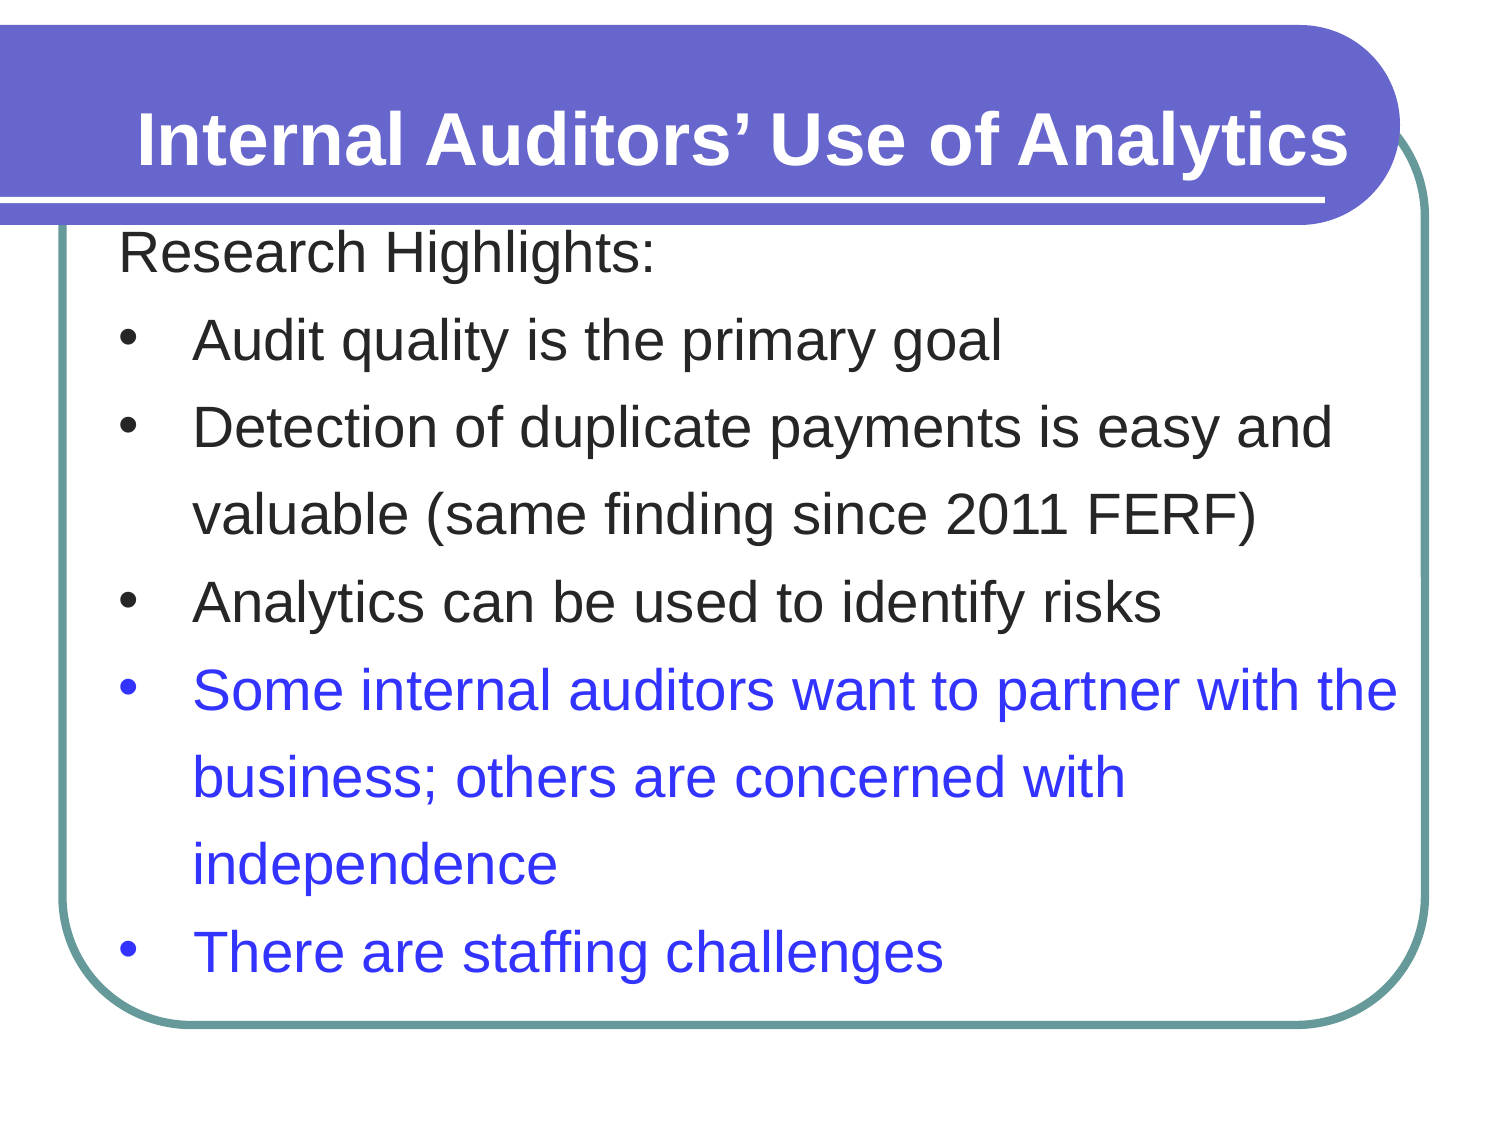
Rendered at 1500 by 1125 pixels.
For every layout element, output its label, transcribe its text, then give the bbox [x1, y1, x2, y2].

text_box Research Highlights: Audit quality is the primary goal Detection of duplicate payments is easy and valuable (same finding since 2011 FERF) Analytics can be used to identify risks Some internal auditors want to partner with the business; others are concerned with independence There are staffing challenges [0, 196, 1500, 1054]
text_box Internal Auditors’ Use of Analytics [0, 90, 1488, 196]
